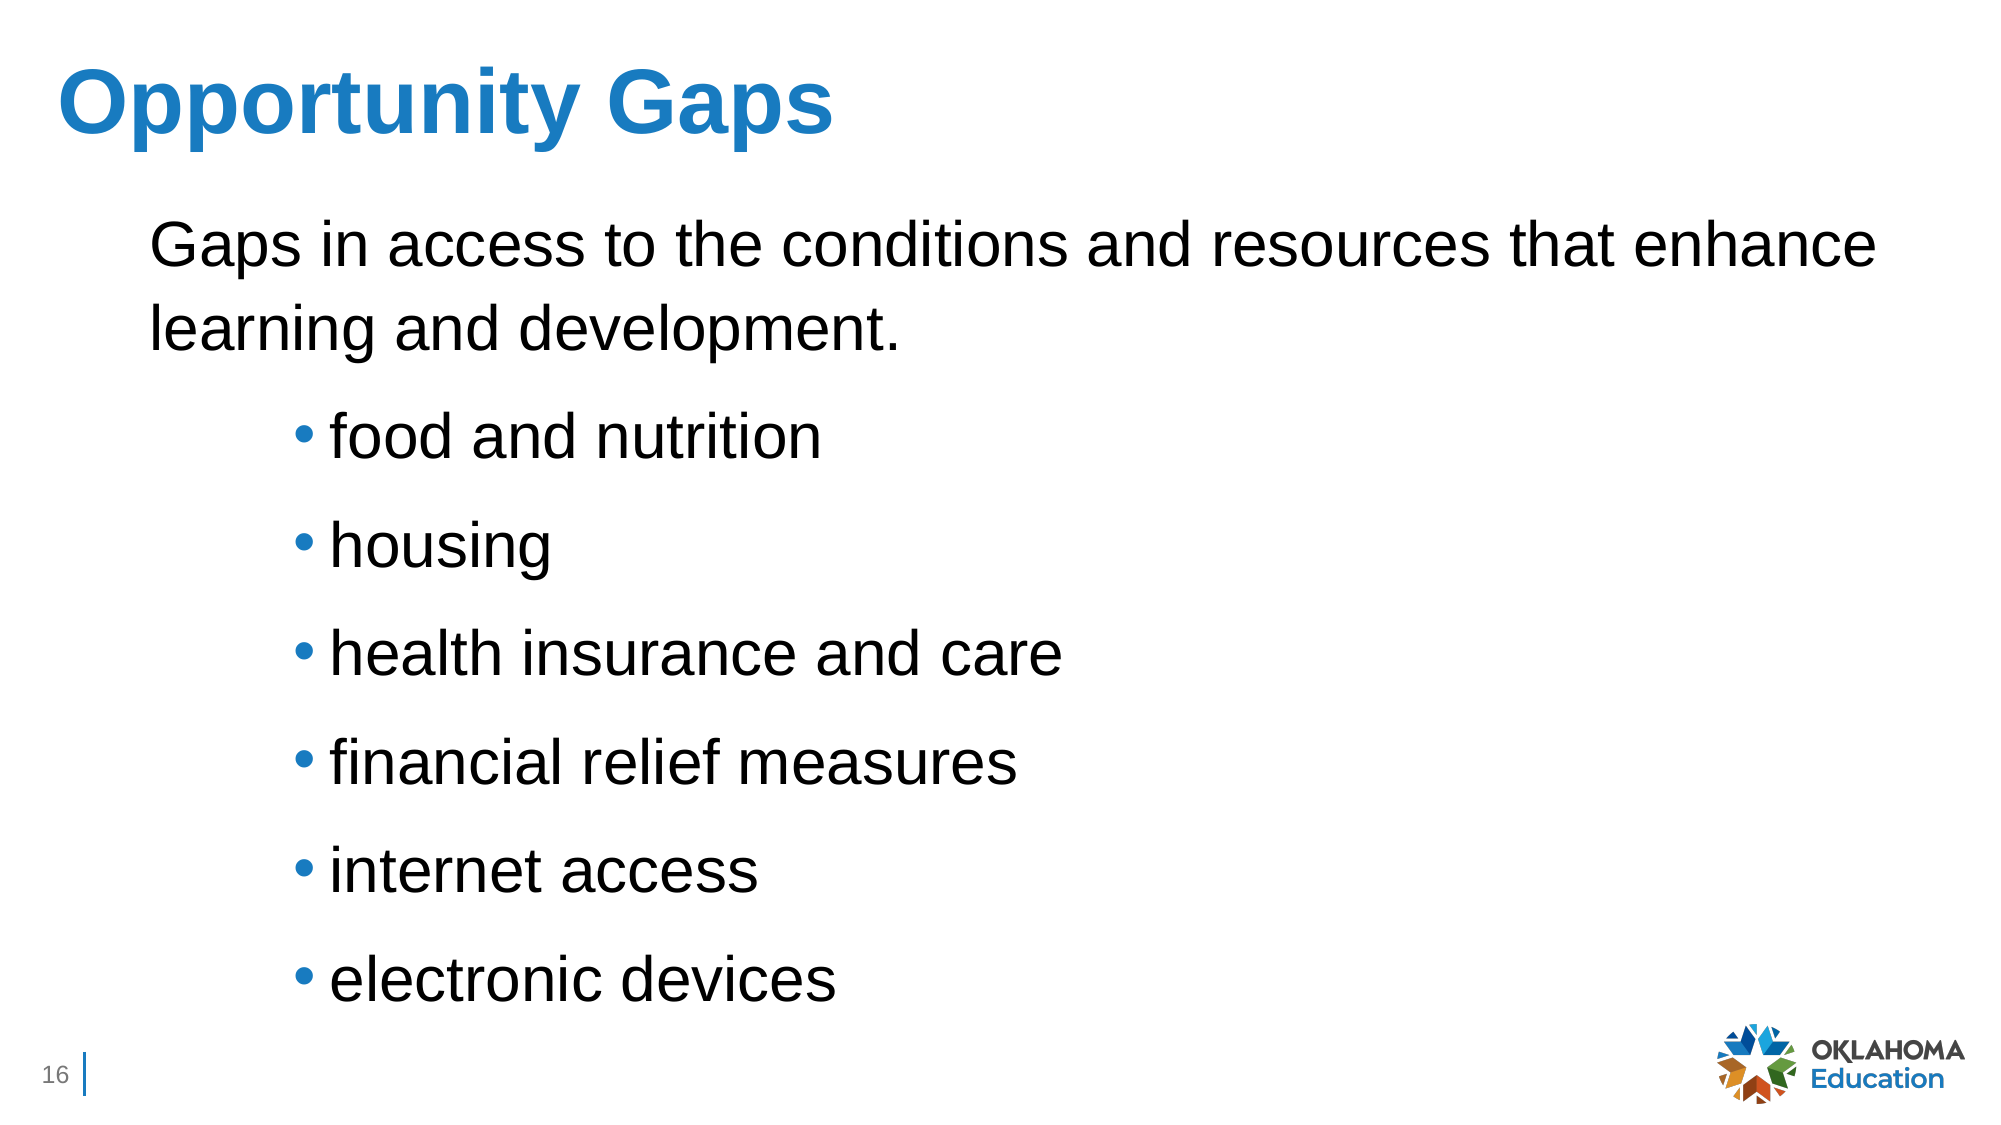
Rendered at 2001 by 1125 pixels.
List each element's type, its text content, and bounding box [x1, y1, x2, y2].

title Opportunity Gaps [42, 0, 1946, 213]
picture [1717, 1024, 1965, 1104]
slide_number 16 [0, 1043, 85, 1104]
list Gaps in access to the conditions and resources that enhance learning and development. food and nutrition housing health insurance and care financial relief measures internet access electronic devices [134, 186, 1958, 1027]
